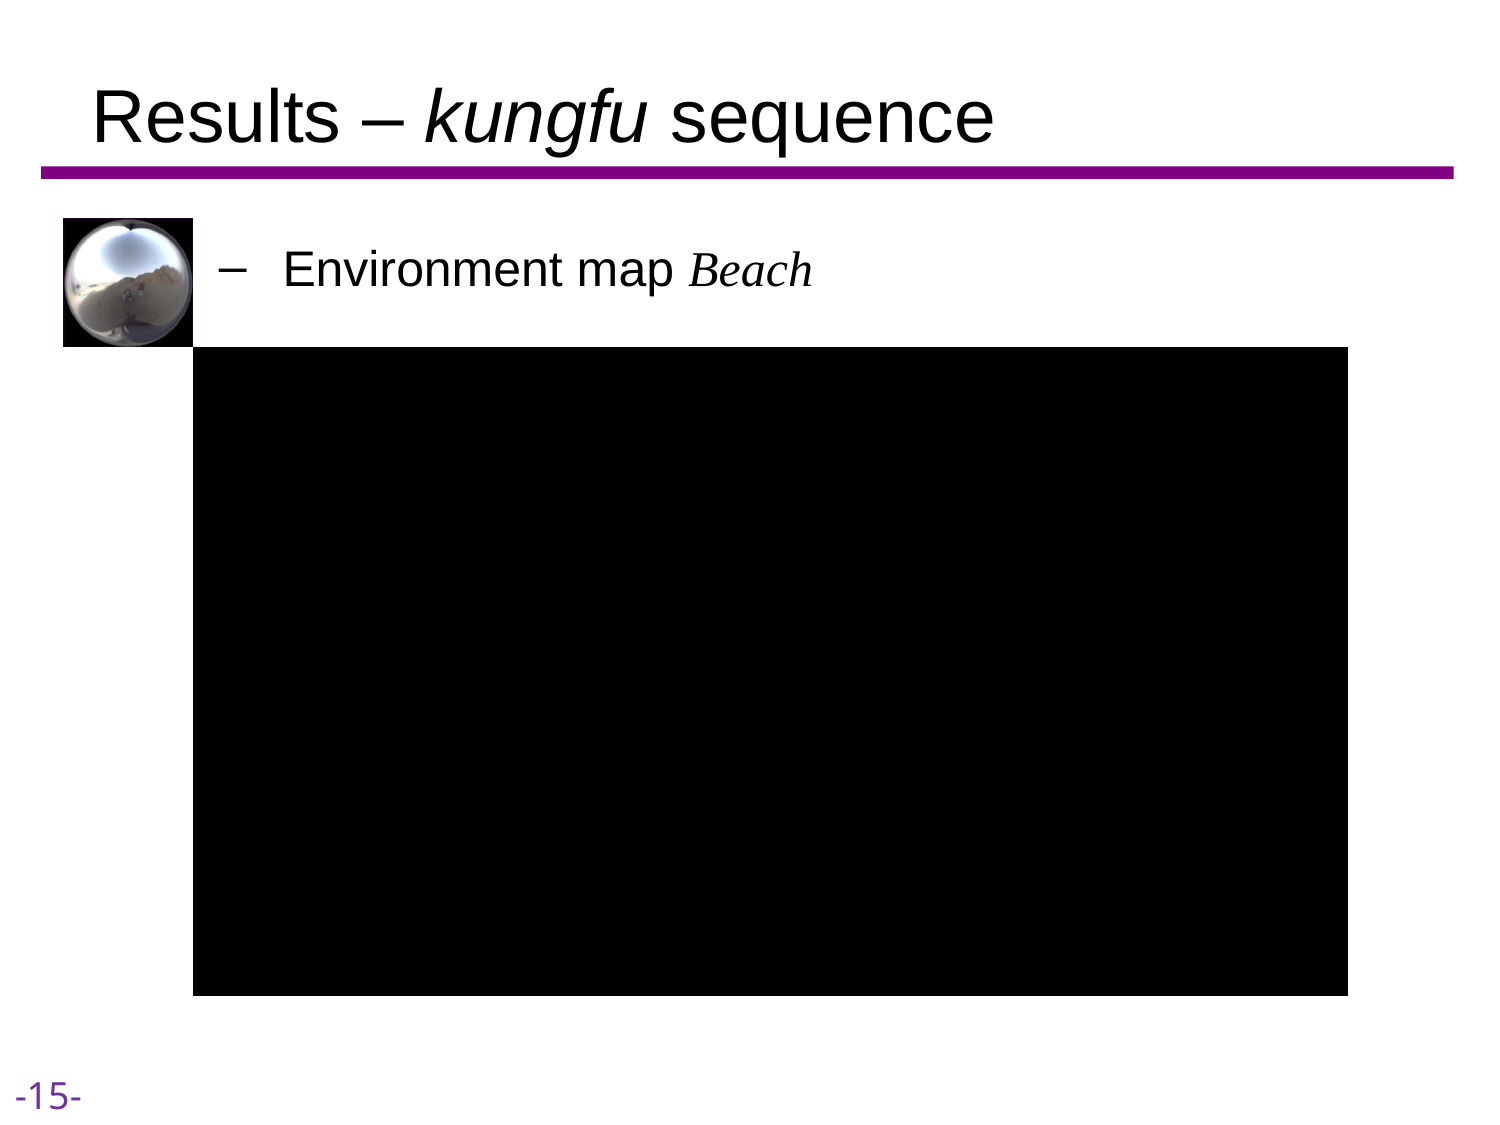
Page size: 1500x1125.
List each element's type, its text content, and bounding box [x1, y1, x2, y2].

text_box Environment map Beach [204, 229, 1013, 304]
title Results – kungfu sequence [46, 37, 1454, 188]
picture [63, 218, 193, 347]
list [192, 346, 1349, 997]
